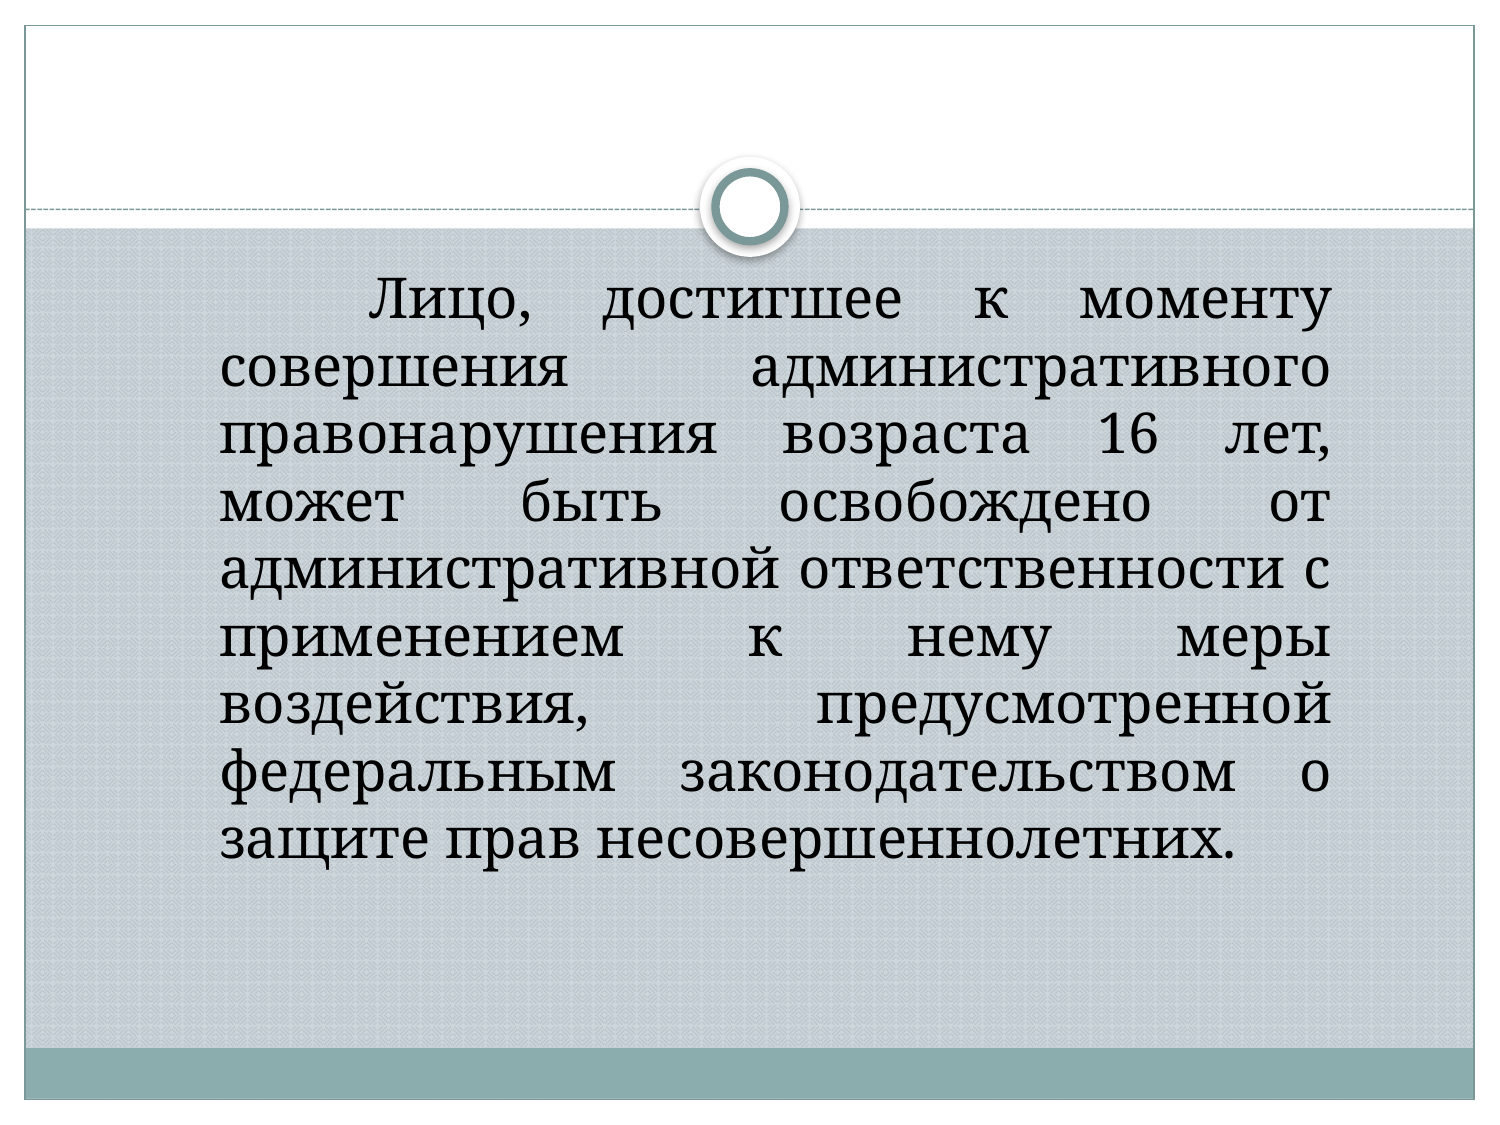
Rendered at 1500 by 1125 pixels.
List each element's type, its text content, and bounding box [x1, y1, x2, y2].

list Лицо, достигшее к моменту совершения административного правонарушения возраста 16 лет, может быть освобождено от административной ответственности с применением к нему меры воздействия, предусмотренной федеральным законодательством о защите прав несовершеннолетних. [159, 255, 1347, 1051]
